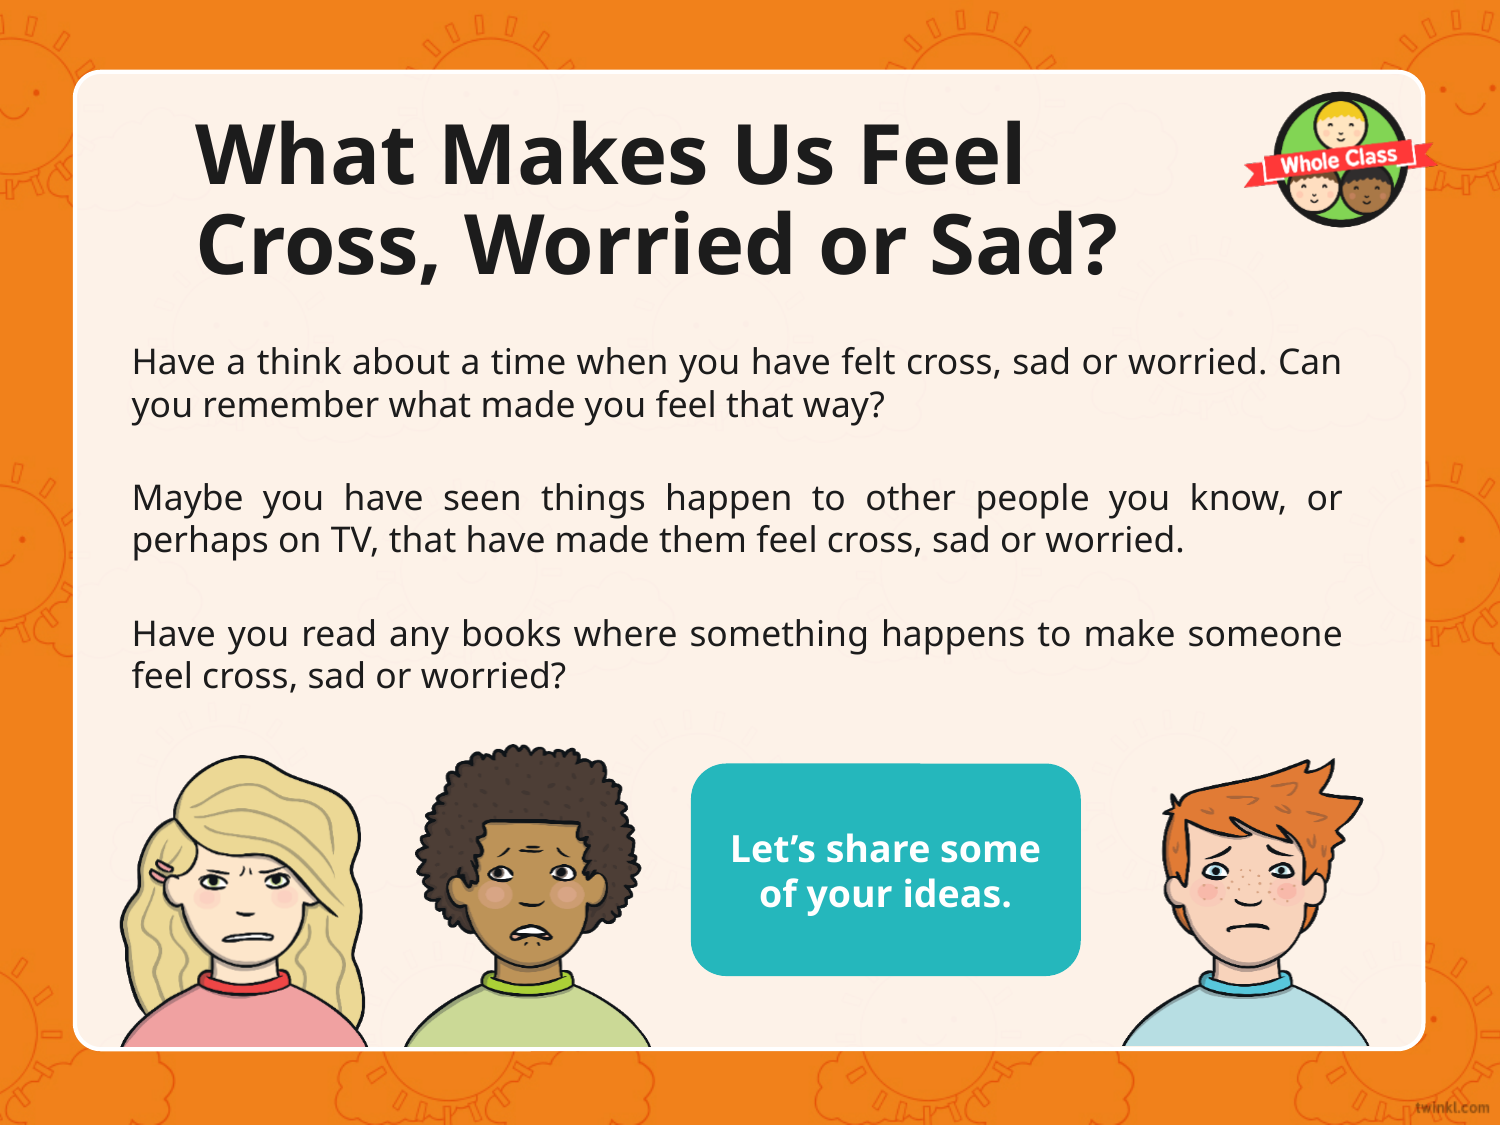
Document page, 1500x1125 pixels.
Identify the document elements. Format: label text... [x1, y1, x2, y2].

title What Makes Us Feel Cross, Worried or Sad? [73, 77, 1241, 328]
text_box Have you read any books where something happens to make someone feel cross, sad or worried? [116, 603, 1359, 704]
picture [0, 0, 1500, 1125]
text_box Have a think about a time when you have felt cross, sad or worried. Can you remember what made you feel that way? [116, 331, 1359, 432]
text_box Let’s share some of your ideas. [689, 762, 1082, 978]
text_box Maybe you have seen things happen to other people you know, or perhaps on TV, that have made them feel cross, sad or worried. [116, 467, 1359, 568]
